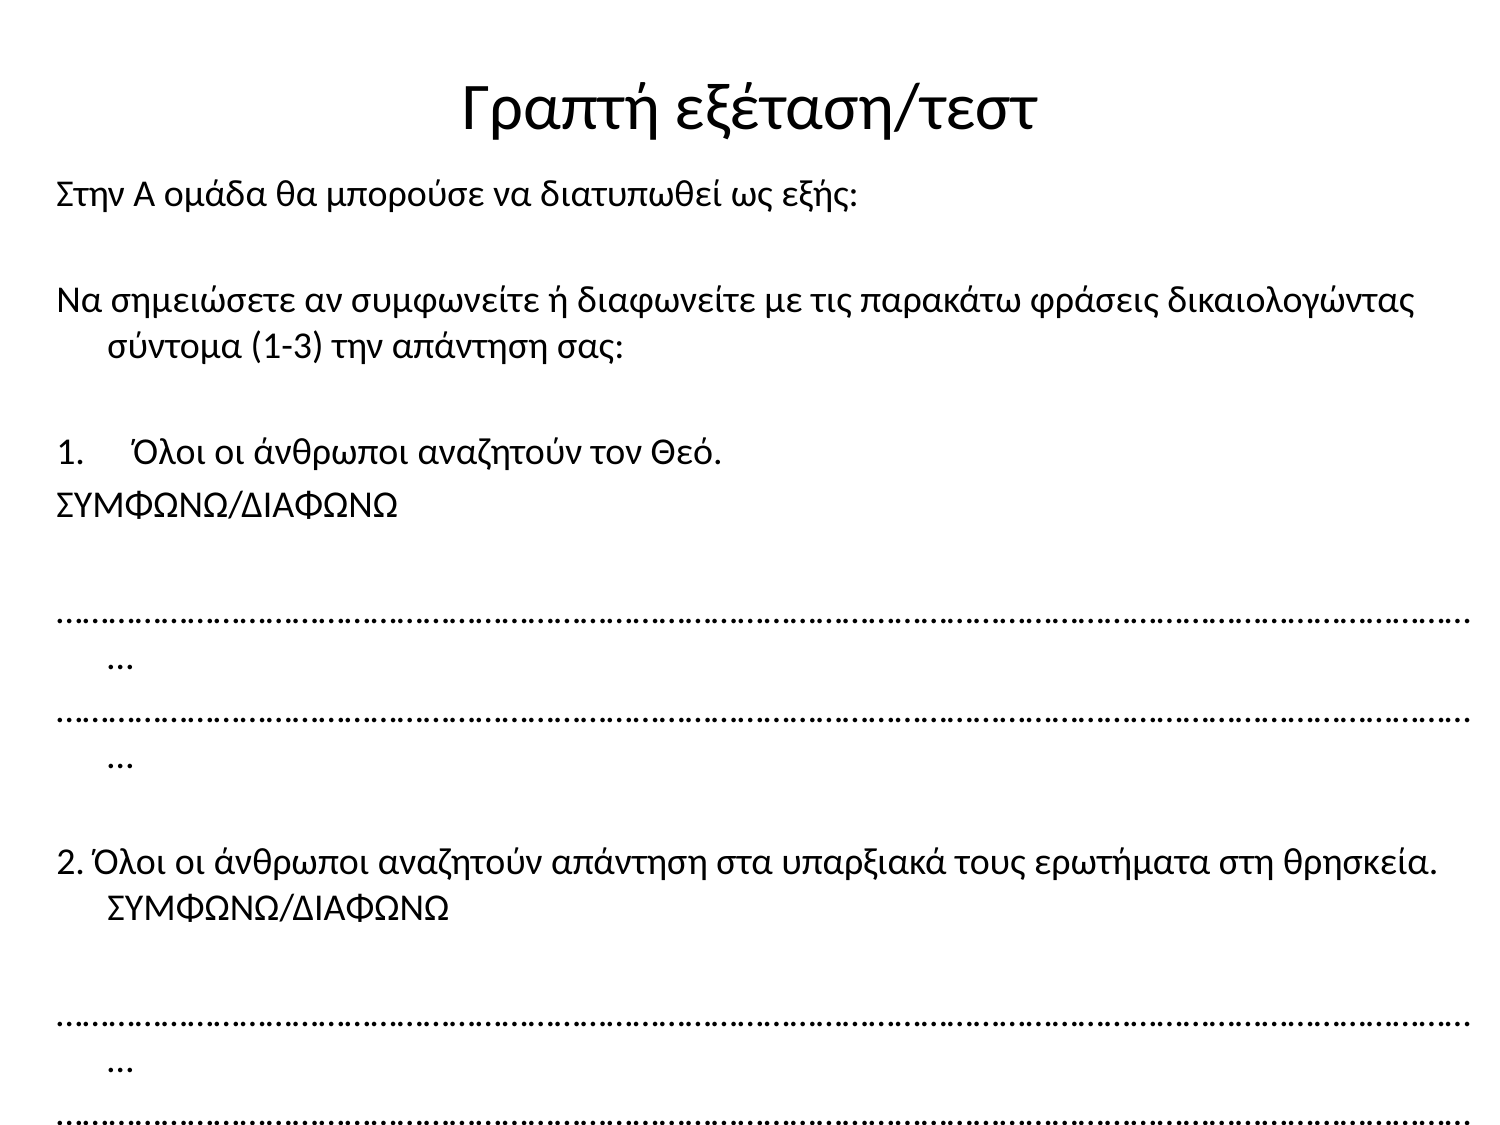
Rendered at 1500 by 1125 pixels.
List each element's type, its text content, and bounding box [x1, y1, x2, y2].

list Στην Α ομάδα θα μπορούσε να διατυπωθεί ως εξής: Να σημειώσετε αν συμφωνείτε ή διαφωνείτε με τις παρακάτω φράσεις δικαιολογώντας σύντομα (1-3) την απάντηση σας: Όλοι οι άνθρωποι αναζητούν τον Θεό. ΣΥΜΦΩΝΩ/ΔΙΑΦΩΝΩ ………………………………………………………………………………………………………………………………………………… ………………………………………………………………………………………………………………………………………………… 2. Όλοι οι άνθρωποι αναζητούν απάντηση στα υπαρξιακά τους ερωτήματα στη θρησκεία. ΣΥΜΦΩΝΩ/ΔΙΑΦΩΝΩ ………………………………………………………………………………………………………………………………………………… ………………………………………………………………………………………………………………………………………………… [41, 160, 1500, 1125]
title Γραπτή εξέταση/τεστ [75, 45, 1425, 160]
